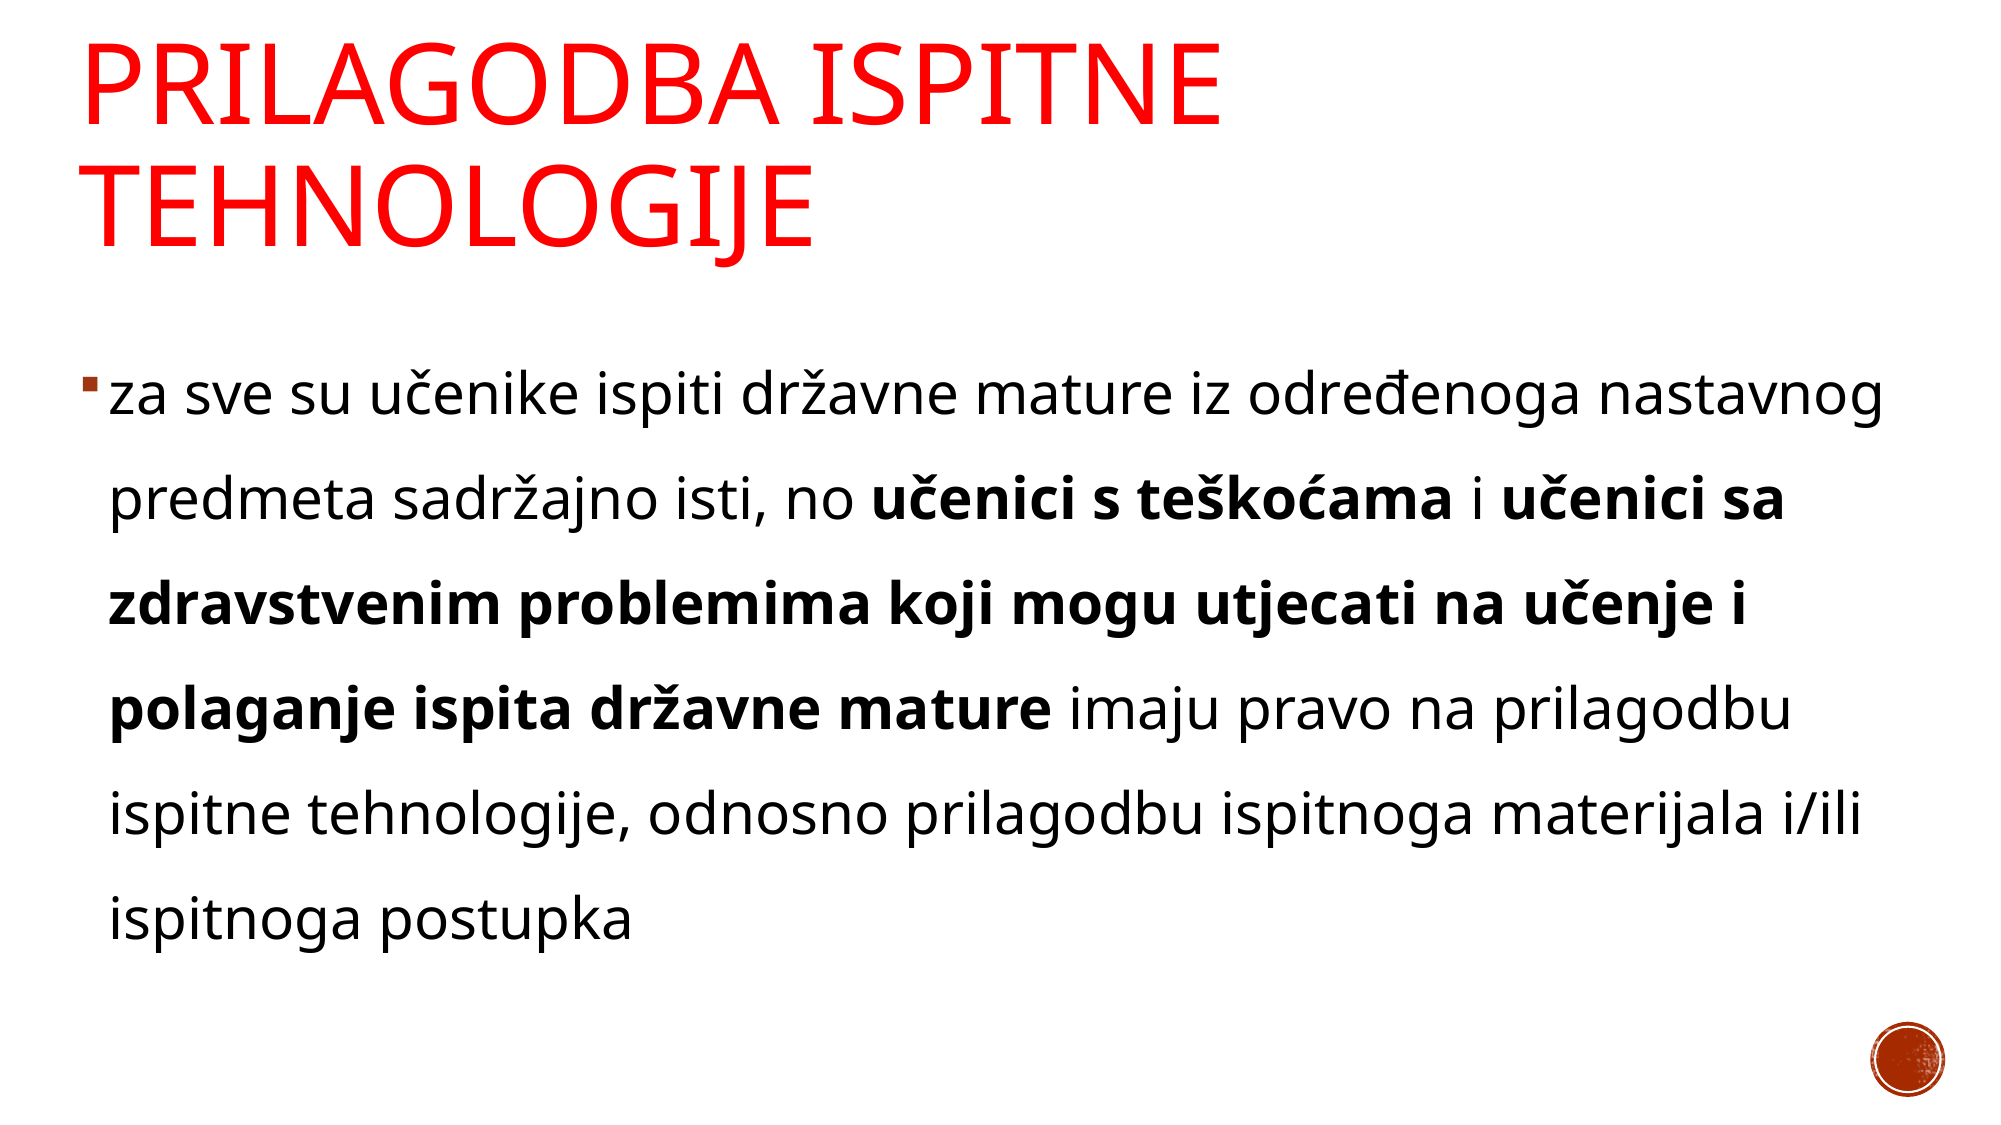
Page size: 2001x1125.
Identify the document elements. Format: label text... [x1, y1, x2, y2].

text_box PRILAGODBA ISPITNE TEHNOLOGIJE [63, 26, 1826, 272]
text_box za sve su učenike ispiti državne mature iz određenoga nastavnog predmeta sadržajno isti, no učenici s teškoćama i učenici sa zdravstvenim problemima koji mogu utjecati na učenje i polaganje ispita državne mature imaju pravo na prilagodbu ispitne tehnologije, odnosno prilagodbu ispitnoga materijala i/ili ispitnoga postupka [63, 313, 1964, 1089]
